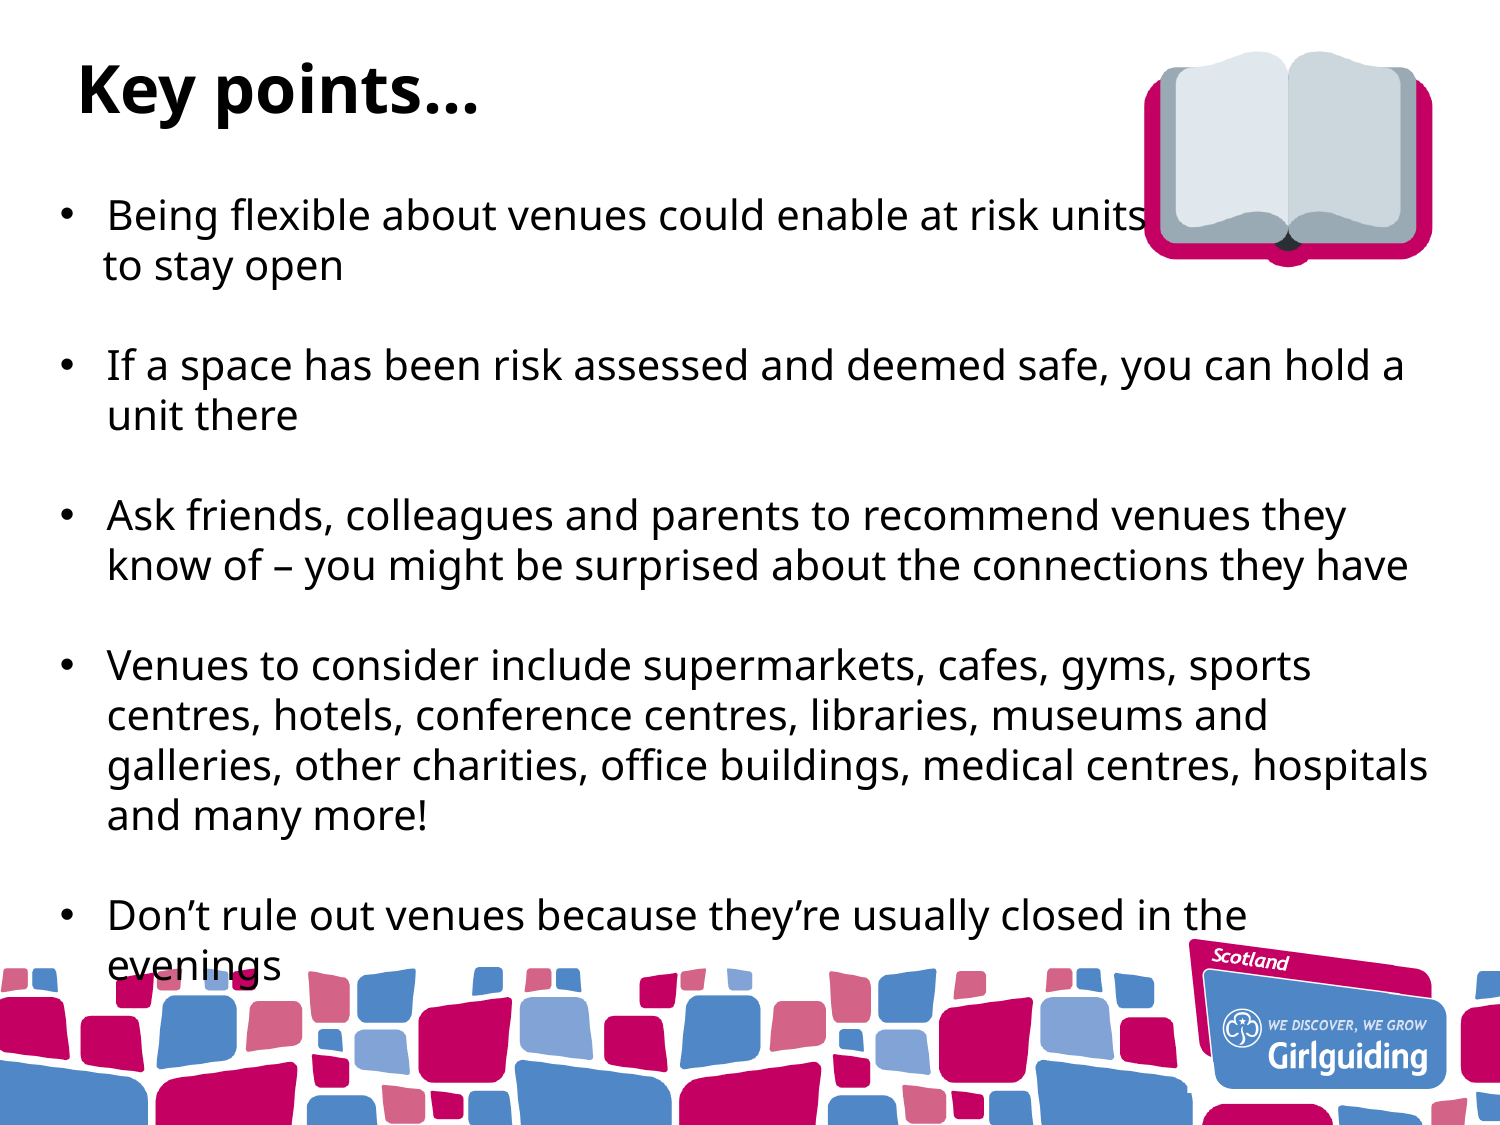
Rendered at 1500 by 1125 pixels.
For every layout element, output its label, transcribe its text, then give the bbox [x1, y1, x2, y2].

picture [0, 0, 1500, 1125]
text_box Being flexible about venues could enable at risk units to stay open If a space has been risk assessed and deemed safe, you can hold a unit there Ask friends, colleagues and parents to recommend venues they know of – you might be surprised about the connections they have Venues to consider include supermarkets, cafes, gyms, sports centres, hotels, conference centres, libraries, museums and galleries, other charities, office buildings, medical centres, hospitals and many more! Don’t rule out venues because they’re usually closed in the evenings [45, 181, 1449, 1097]
text_box Key points… [61, 39, 1128, 135]
